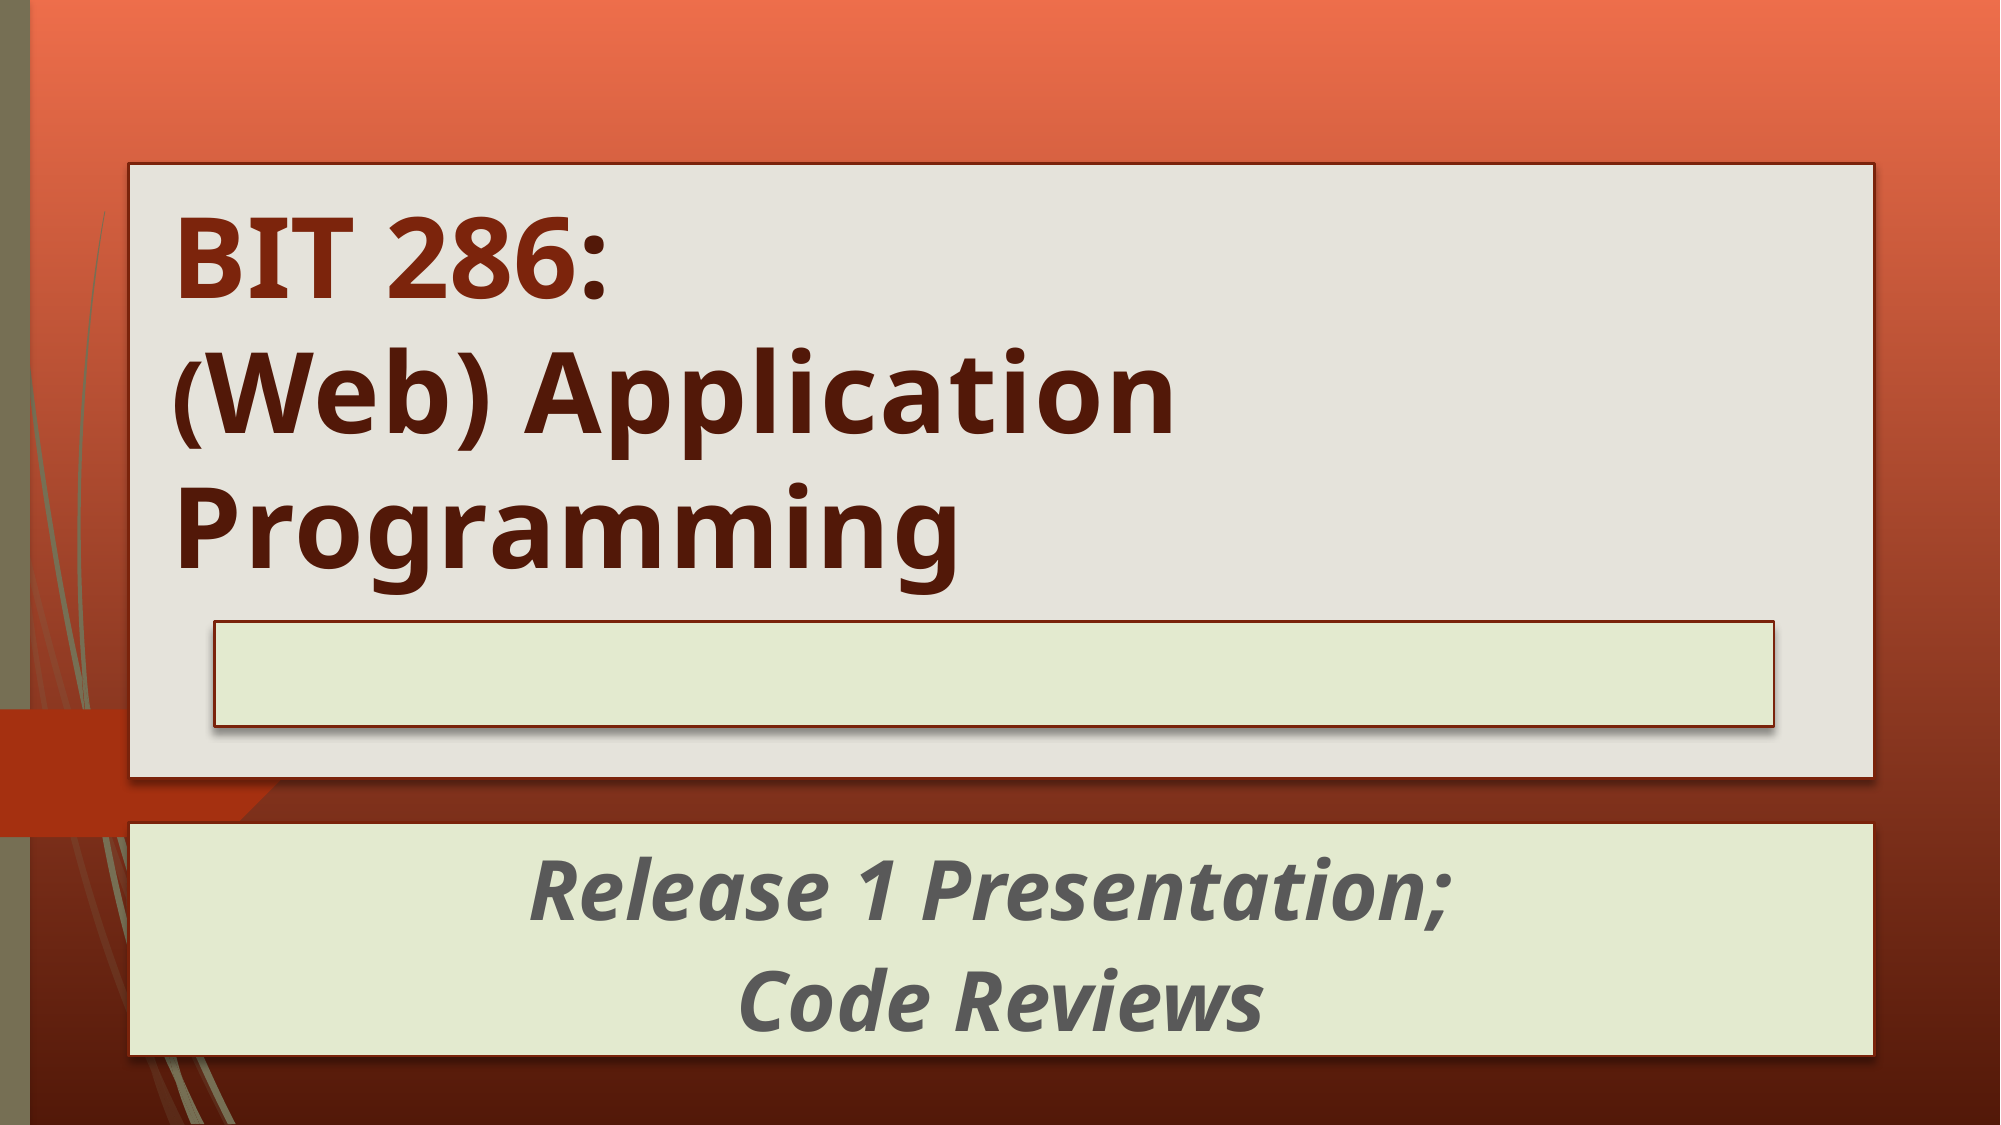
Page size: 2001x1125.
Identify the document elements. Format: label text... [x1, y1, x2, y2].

text_box [213, 620, 1775, 728]
text_box [127, 162, 1876, 780]
title BIT 286: (Web) Application Programming [156, 198, 1847, 599]
text_box [127, 821, 1876, 1057]
text_box Release 1 Presentation; Code Reviews [128, 841, 1875, 949]
